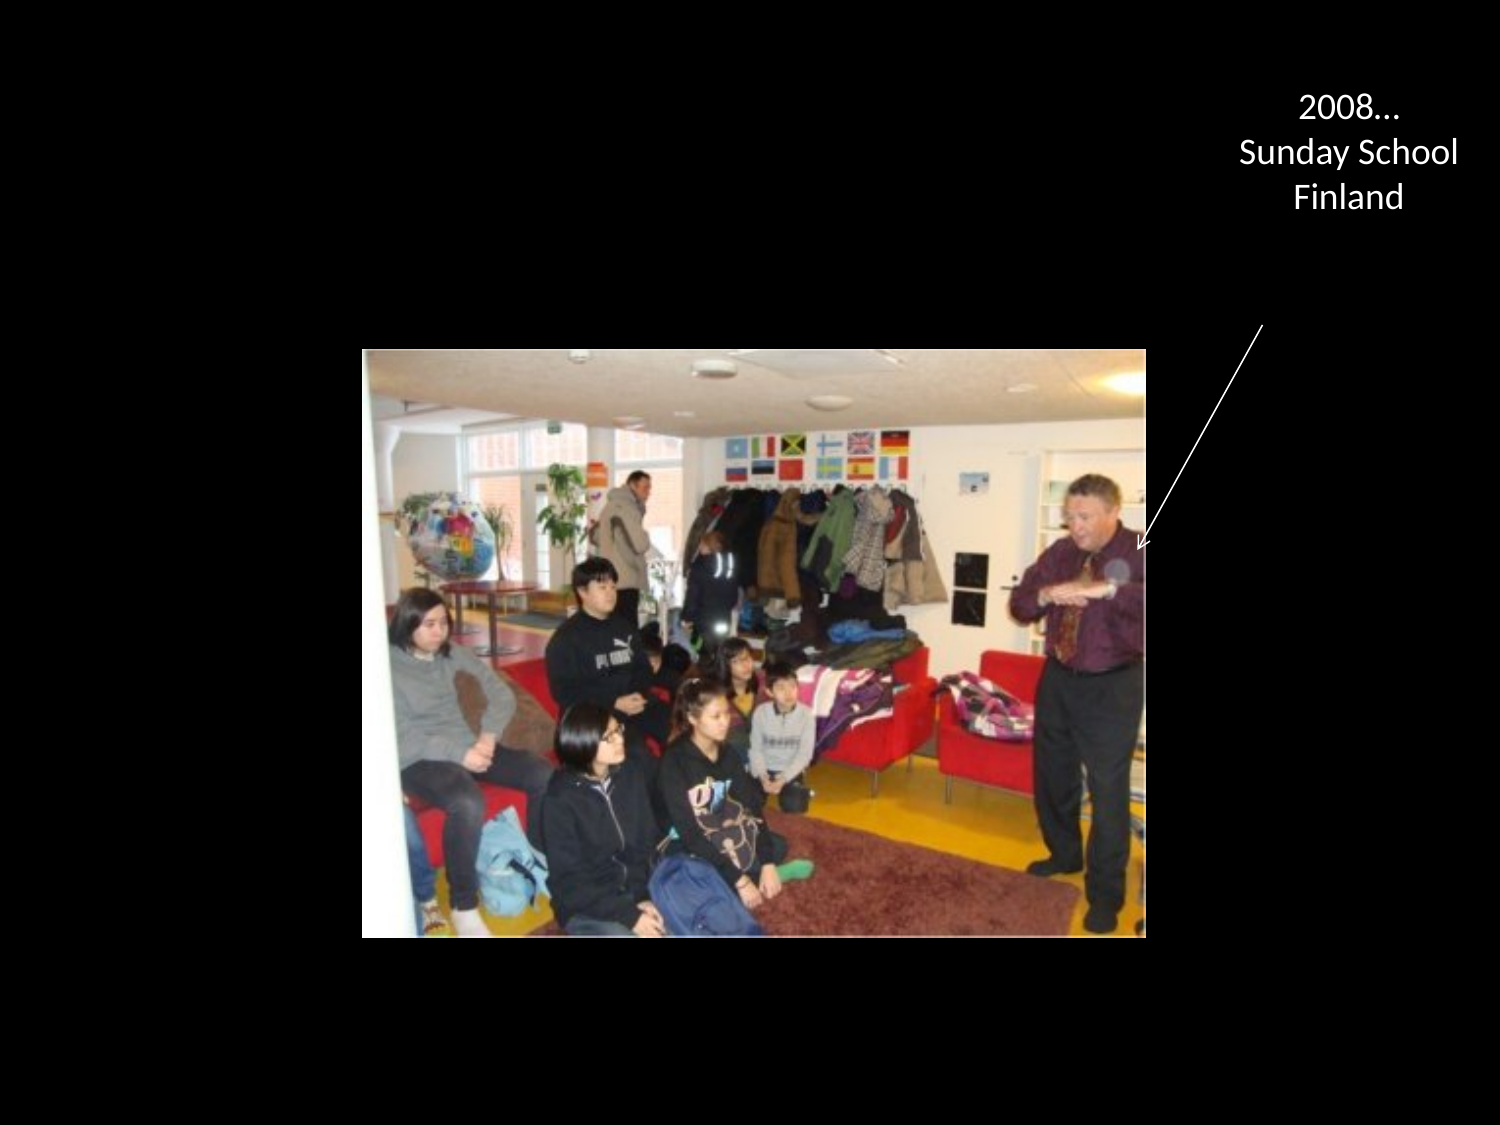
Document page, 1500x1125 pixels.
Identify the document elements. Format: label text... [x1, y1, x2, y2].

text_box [1137, 324, 1263, 551]
picture [362, 349, 1146, 938]
text_box 2008… Sunday School Finland [1224, 74, 1474, 225]
